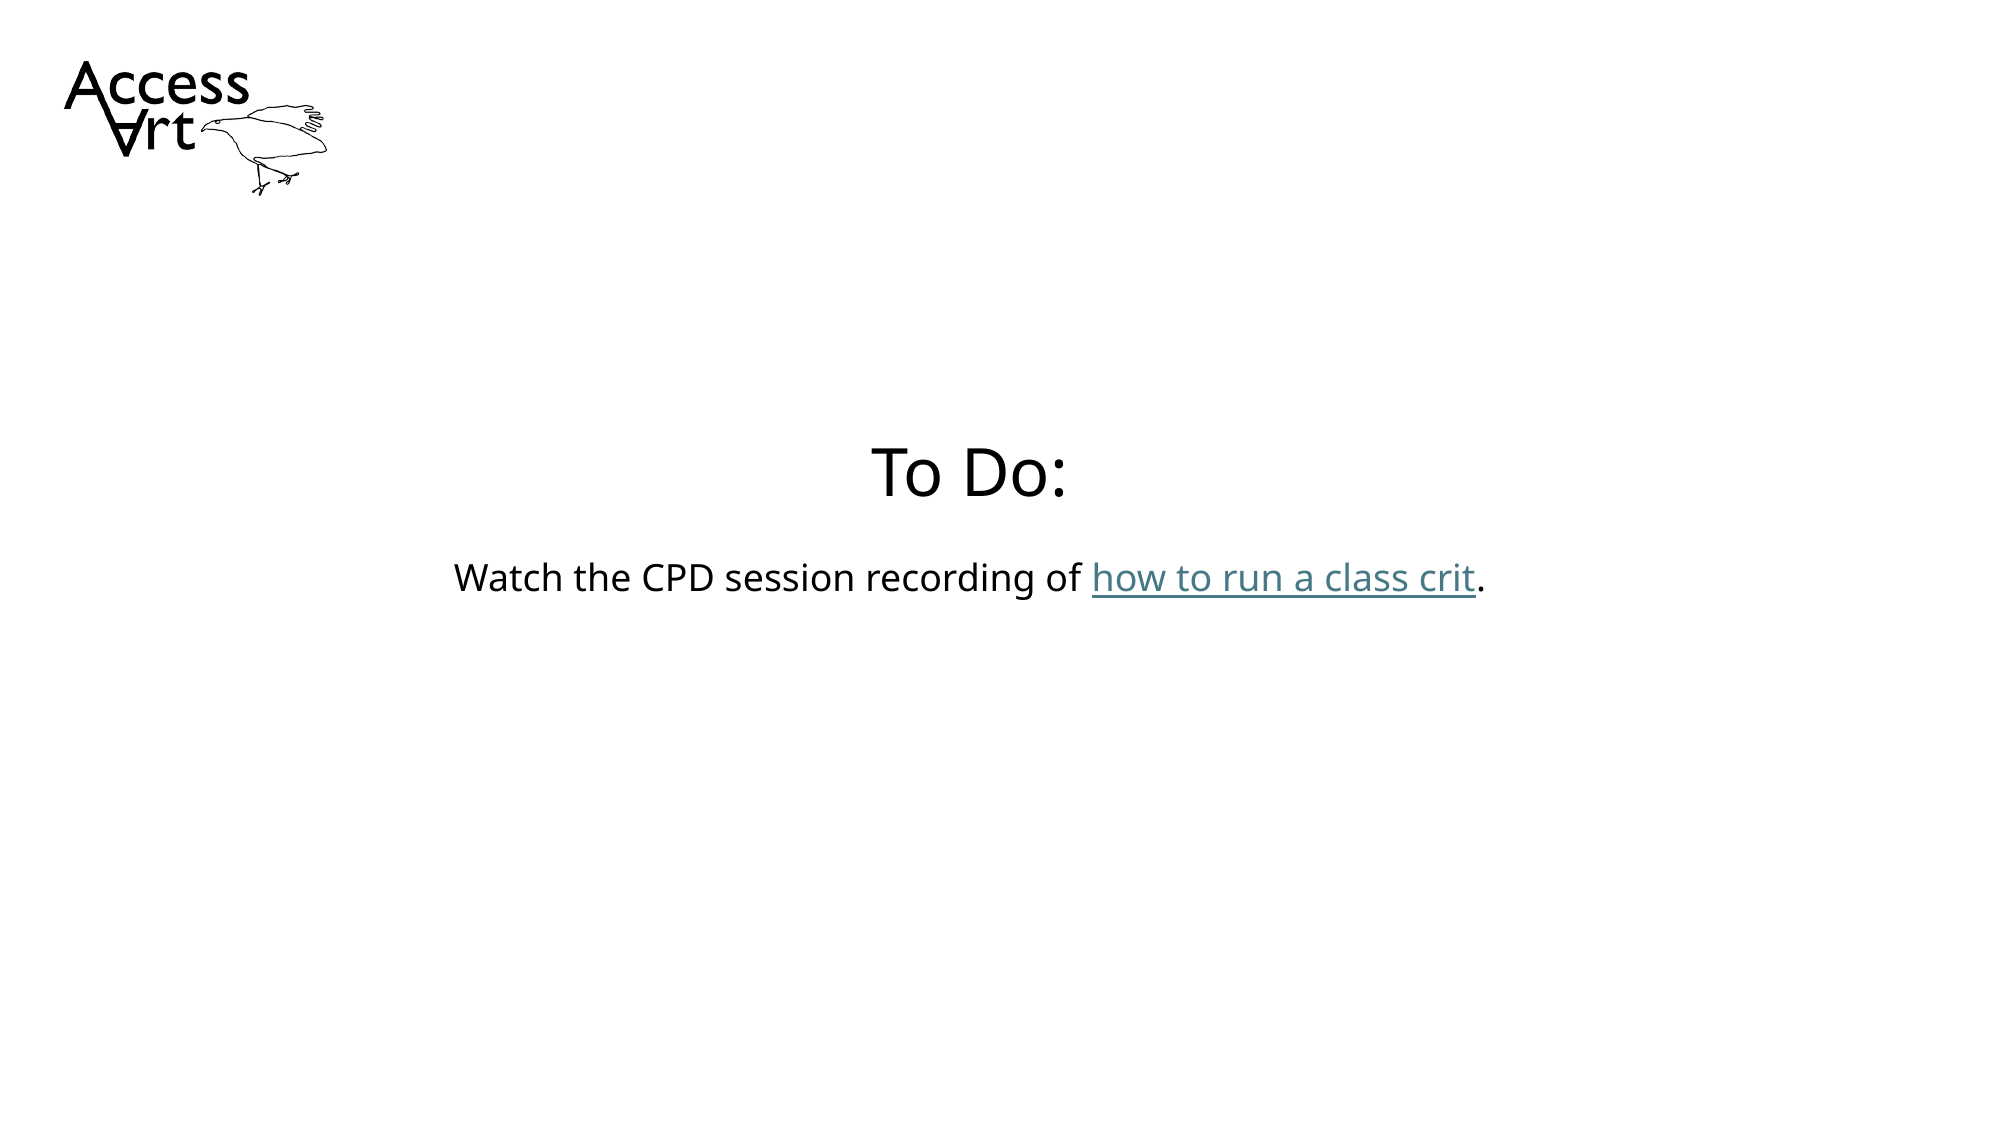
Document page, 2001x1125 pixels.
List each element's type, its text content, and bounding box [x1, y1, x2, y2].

text_box To Do: Watch the CPD session recording of how to run a class crit. [196, 421, 1744, 793]
picture [45, 40, 344, 212]
